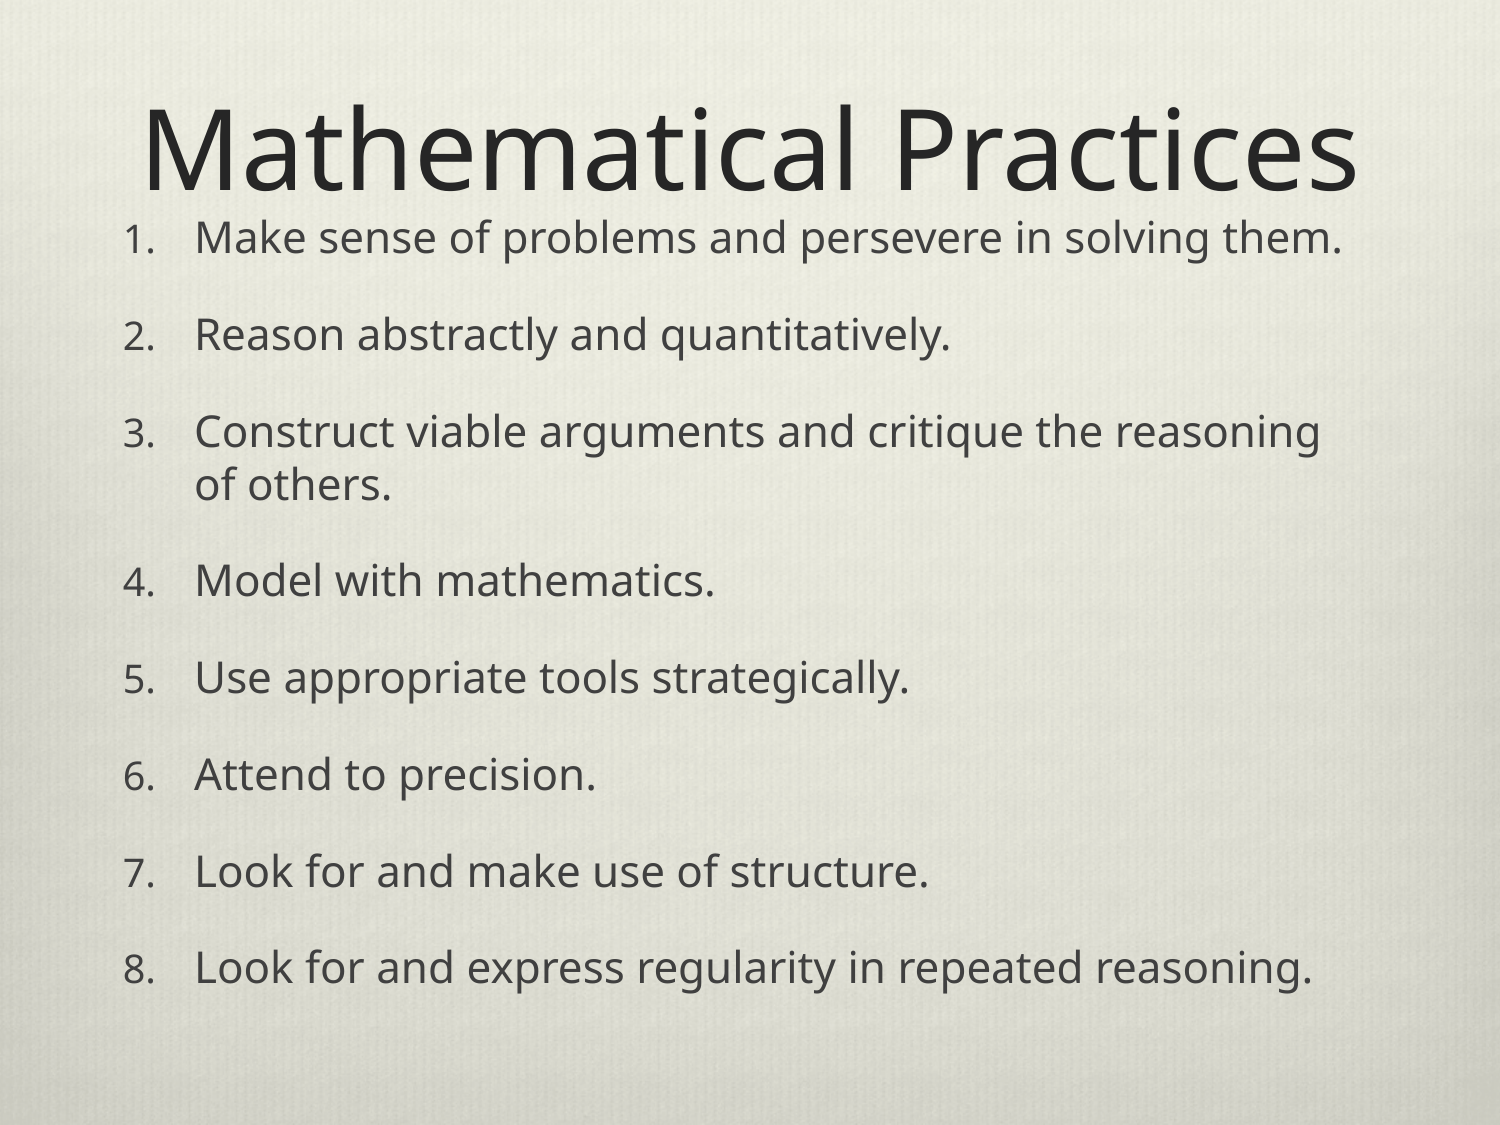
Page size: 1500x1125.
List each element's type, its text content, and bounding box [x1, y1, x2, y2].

list Make sense of problems and persevere in solving them. Reason abstractly and quantitatively. Construct viable arguments and critique the reasoning of others. Model with mathematics. Use appropriate tools strategically. Attend to precision. Look for and make use of structure. Look for and express regularity in repeated reasoning. [97, 202, 1372, 1076]
title Mathematical Practices [119, 51, 1381, 240]
